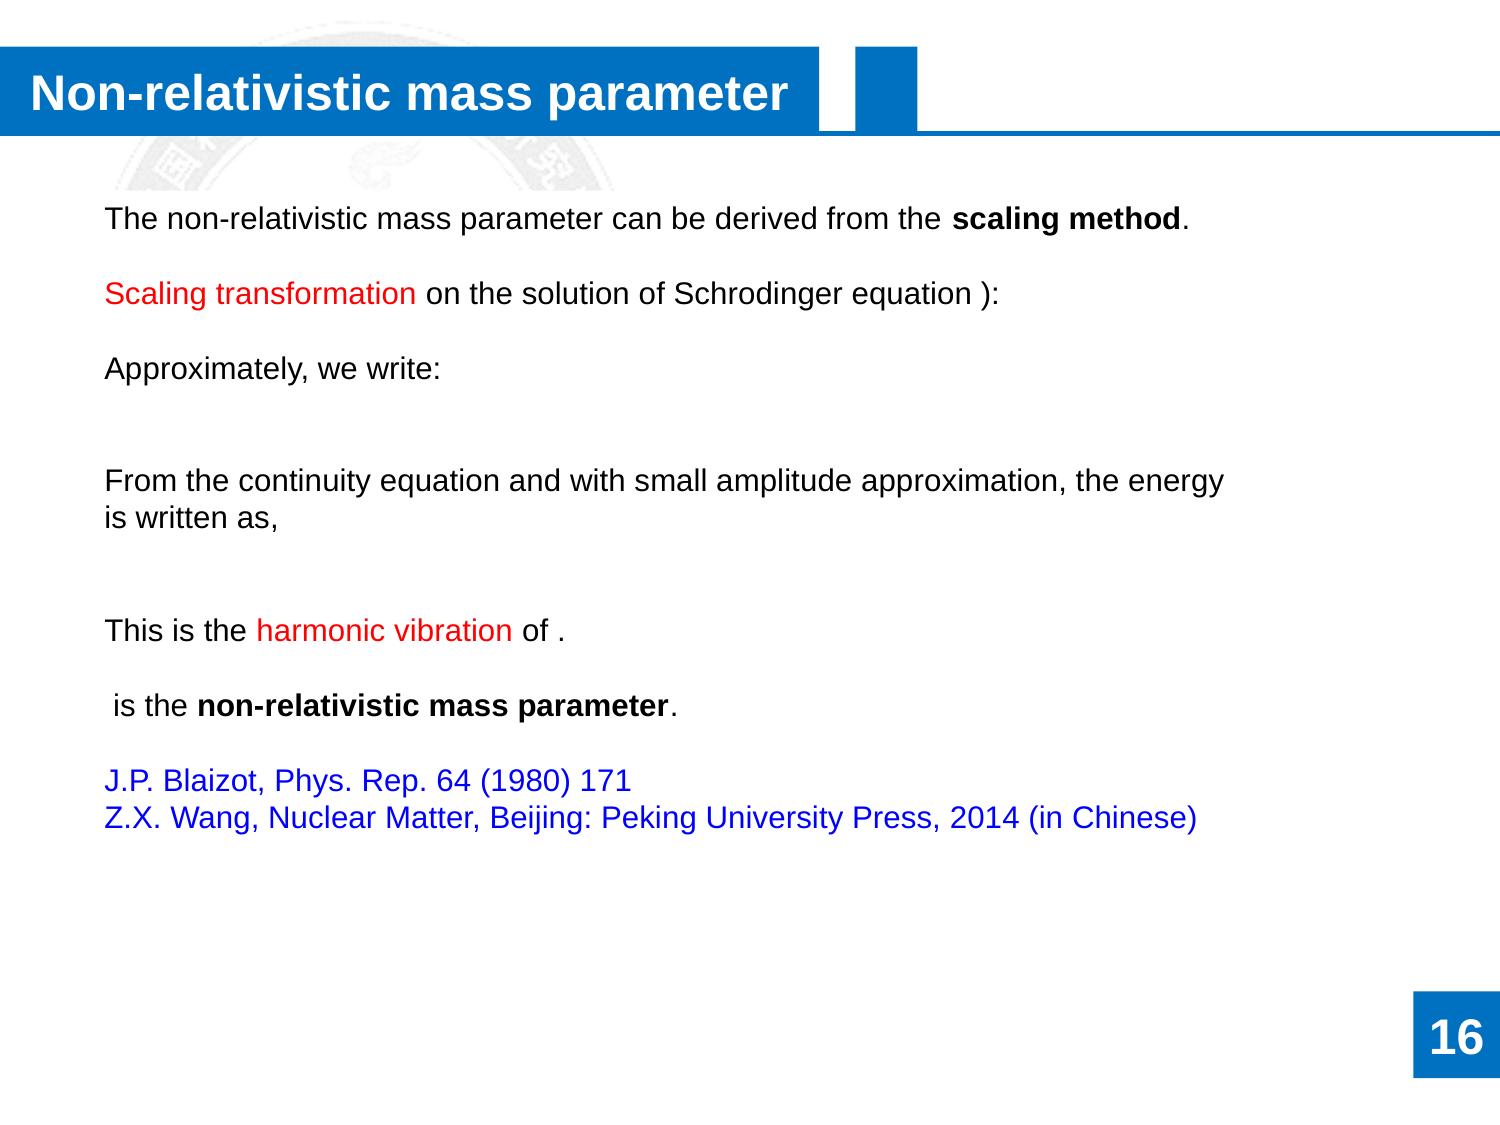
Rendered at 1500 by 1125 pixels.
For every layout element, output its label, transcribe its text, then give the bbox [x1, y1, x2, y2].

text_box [0, 46, 918, 133]
text_box 16 [1412, 990, 1500, 1079]
